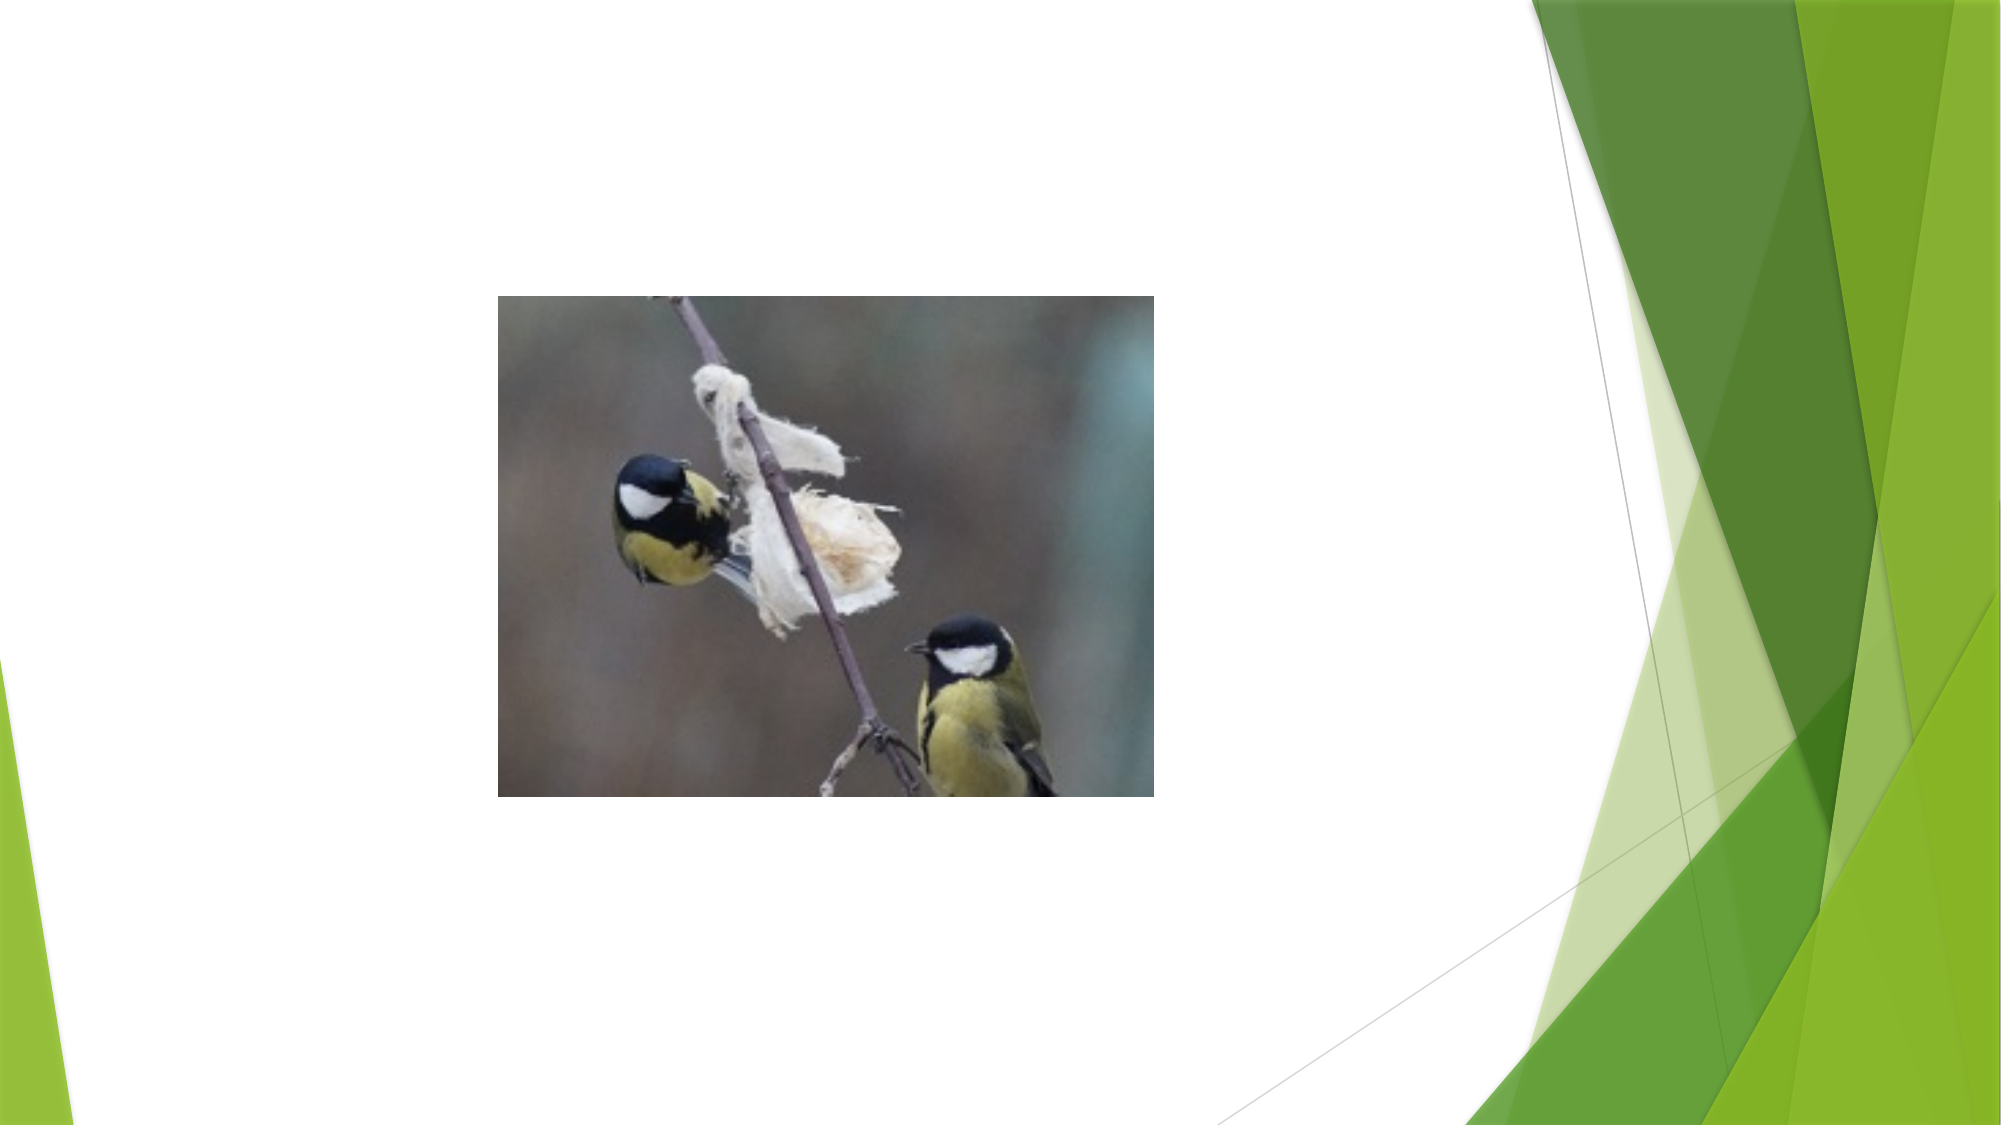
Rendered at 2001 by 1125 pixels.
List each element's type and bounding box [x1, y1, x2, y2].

picture [497, 296, 1154, 797]
